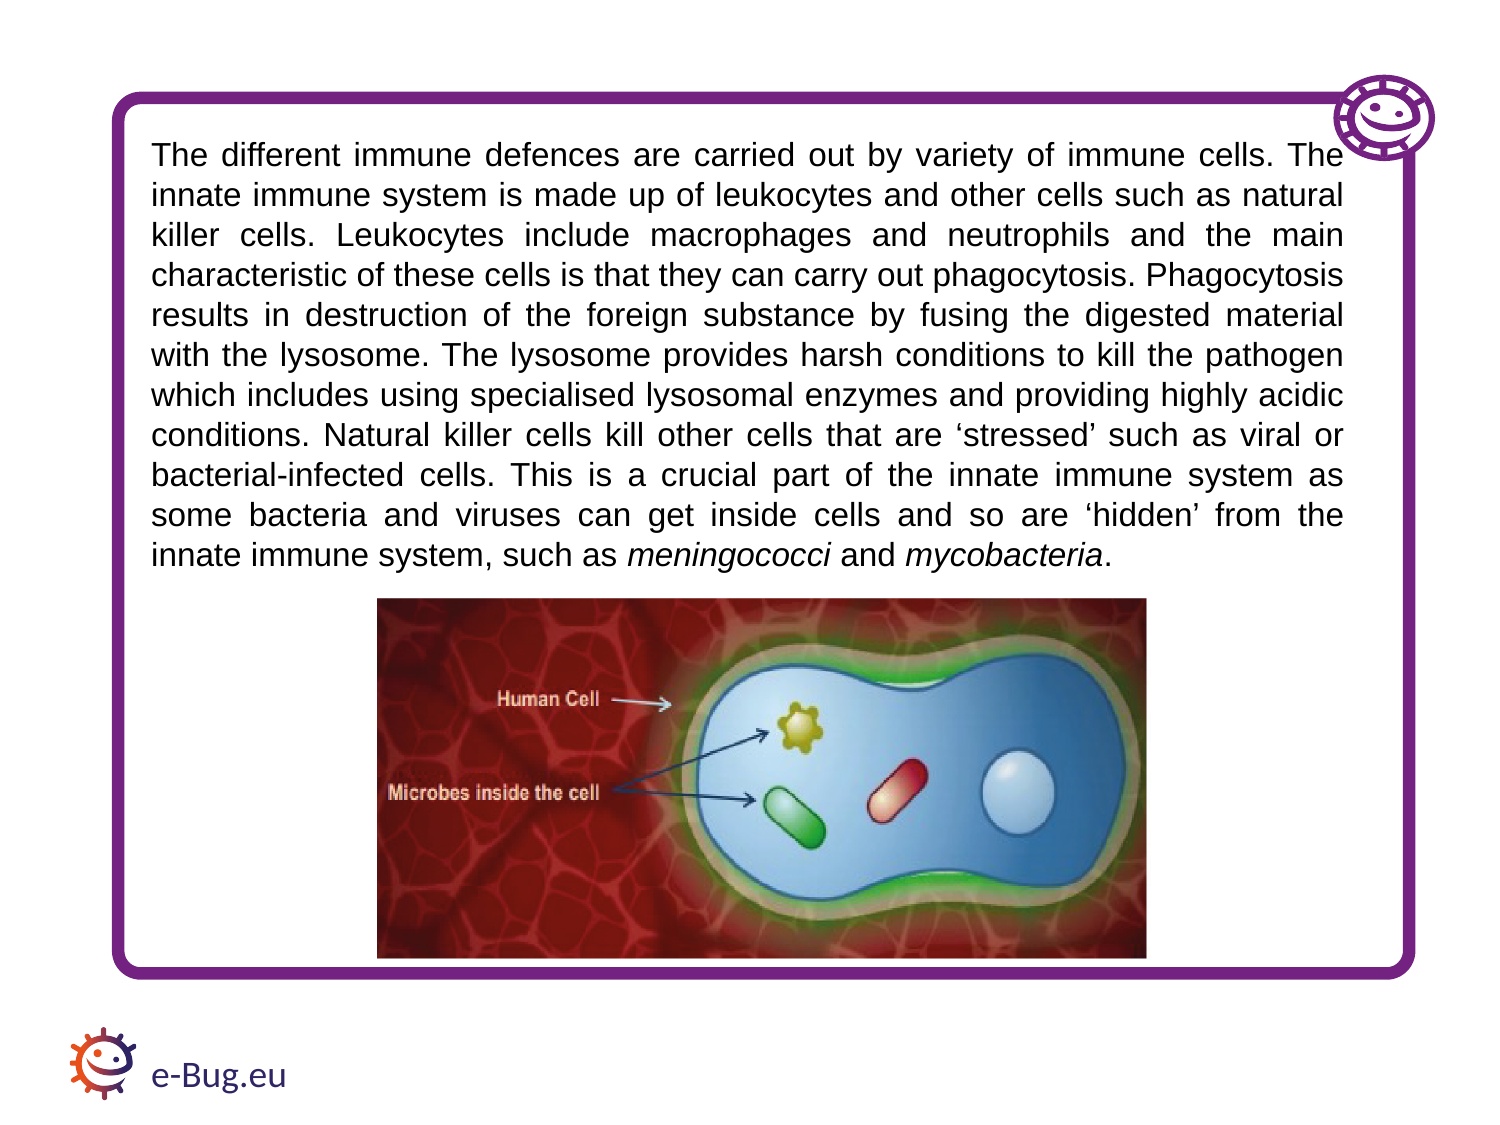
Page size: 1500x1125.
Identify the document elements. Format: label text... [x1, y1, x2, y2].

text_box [118, 77, 1432, 974]
picture [69, 1027, 137, 1103]
picture [377, 598, 1151, 960]
footer e-Bug.eu [136, 1042, 643, 1103]
